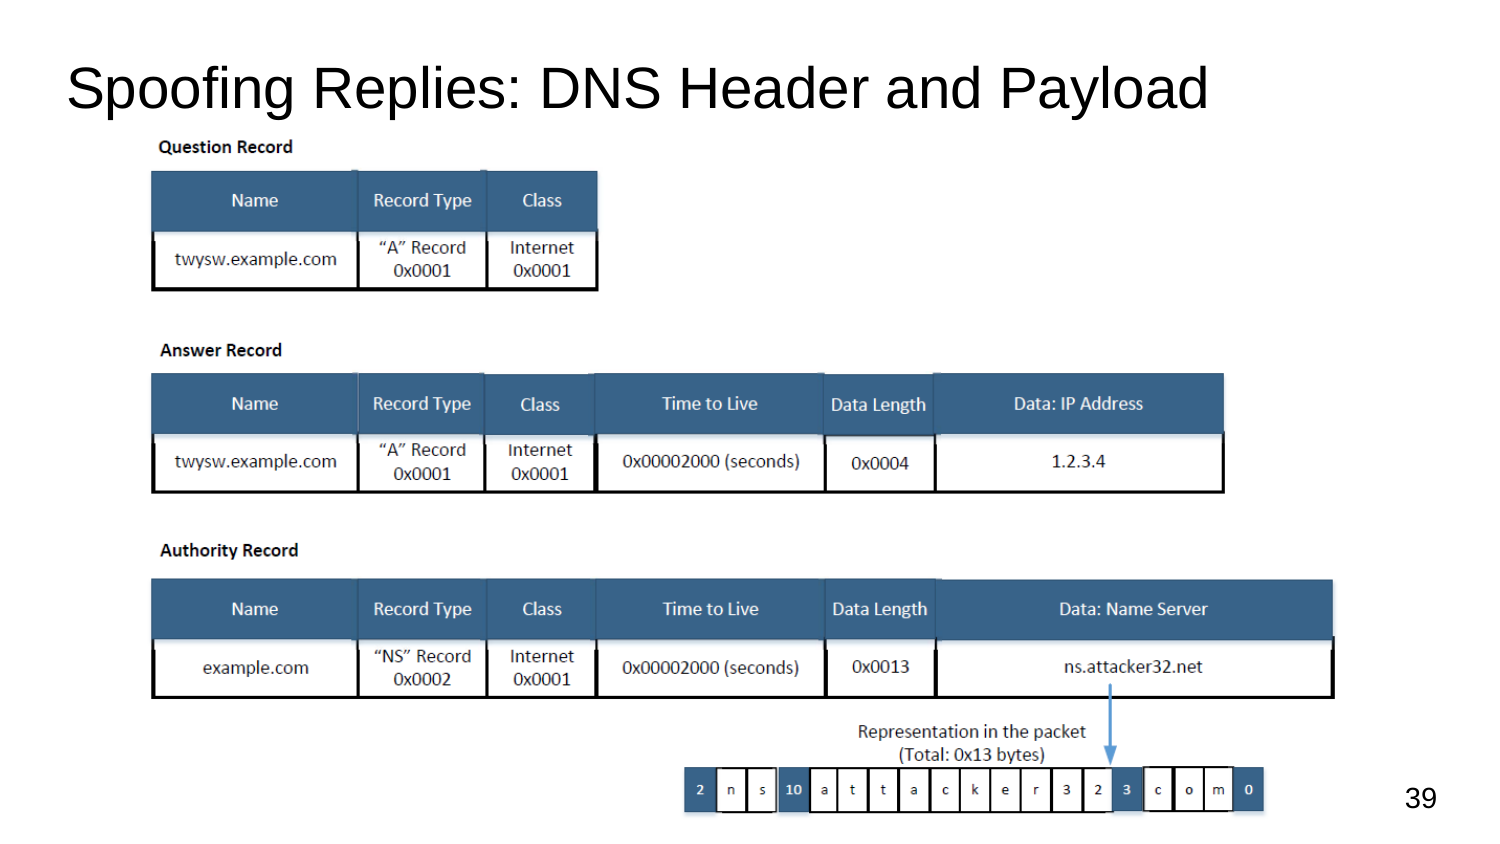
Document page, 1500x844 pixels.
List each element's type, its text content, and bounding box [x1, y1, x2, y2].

slide_number 39 [1389, 764, 1480, 830]
title Spoofing Replies: DNS Header and Payload [51, 35, 1449, 130]
picture [145, 129, 1338, 830]
